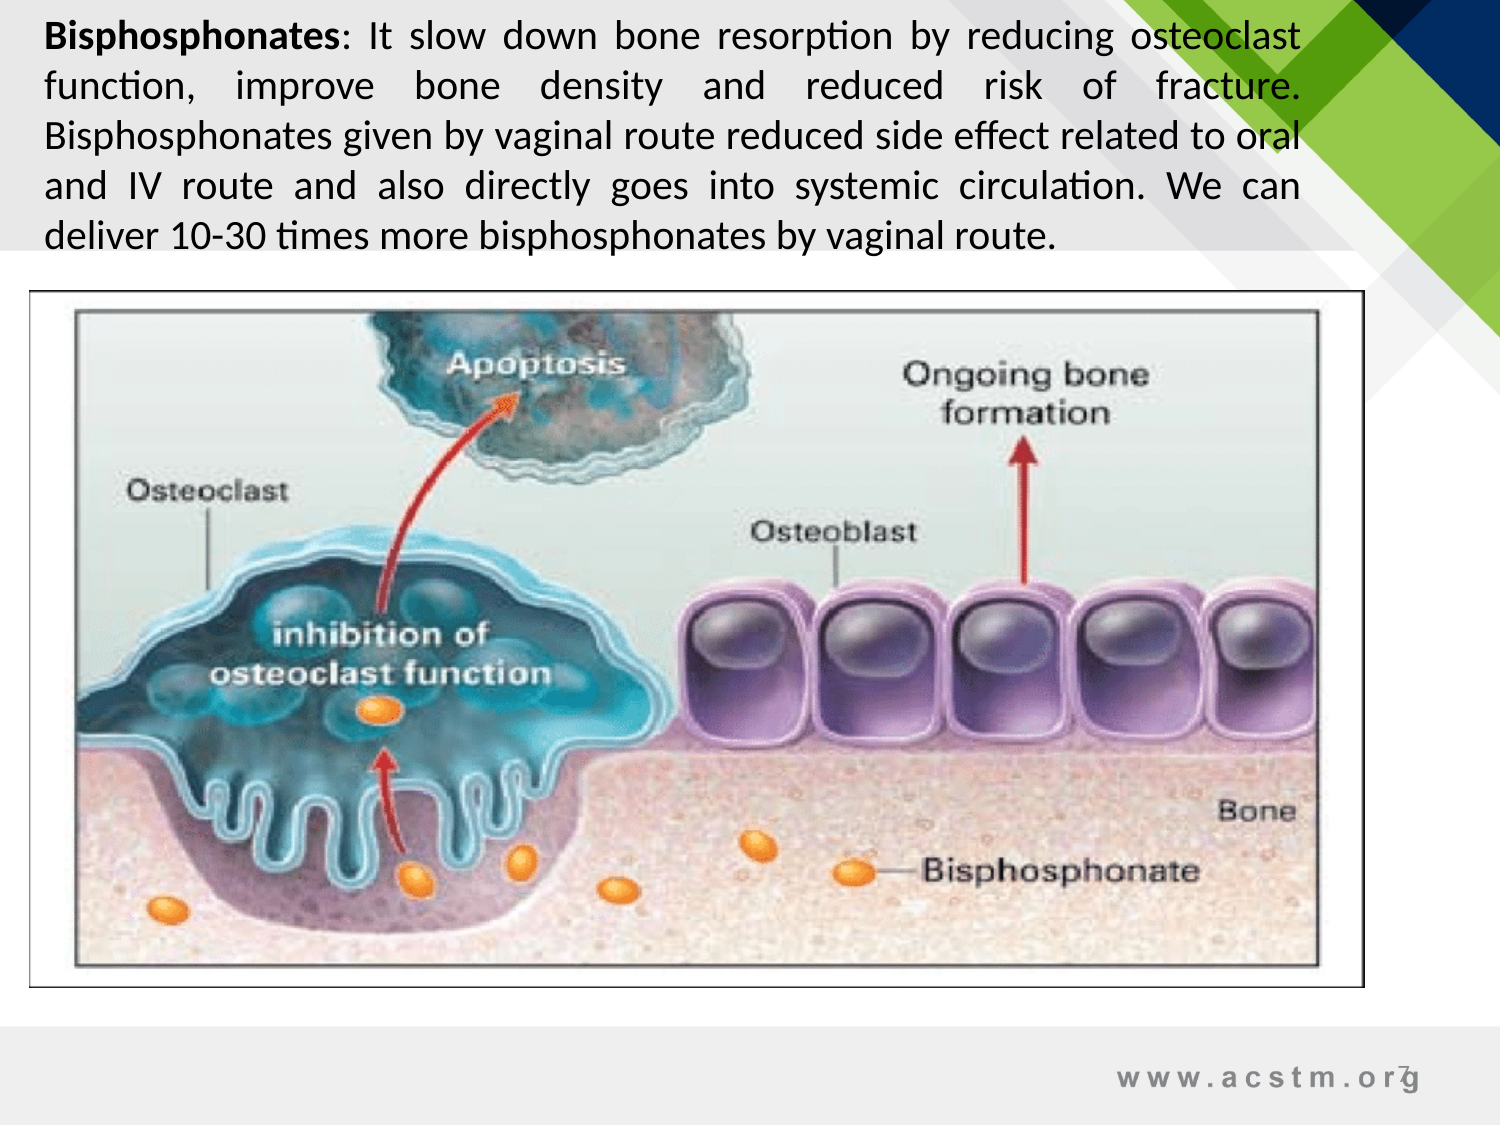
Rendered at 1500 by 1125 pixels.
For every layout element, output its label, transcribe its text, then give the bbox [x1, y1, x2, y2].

picture [0, 0, 1500, 1125]
slide_number 7 [1074, 1042, 1425, 1103]
text_box Bisphosphonates: It slow down bone resorption by reducing osteoclast function, improve bone density and reduced risk of fracture. Bisphosphonates given by vaginal route reduced side effect related to oral and IV route and also directly goes into systemic circulation. We can deliver 10-30 times more bisphosphonates by vaginal route. [29, 0, 1317, 290]
